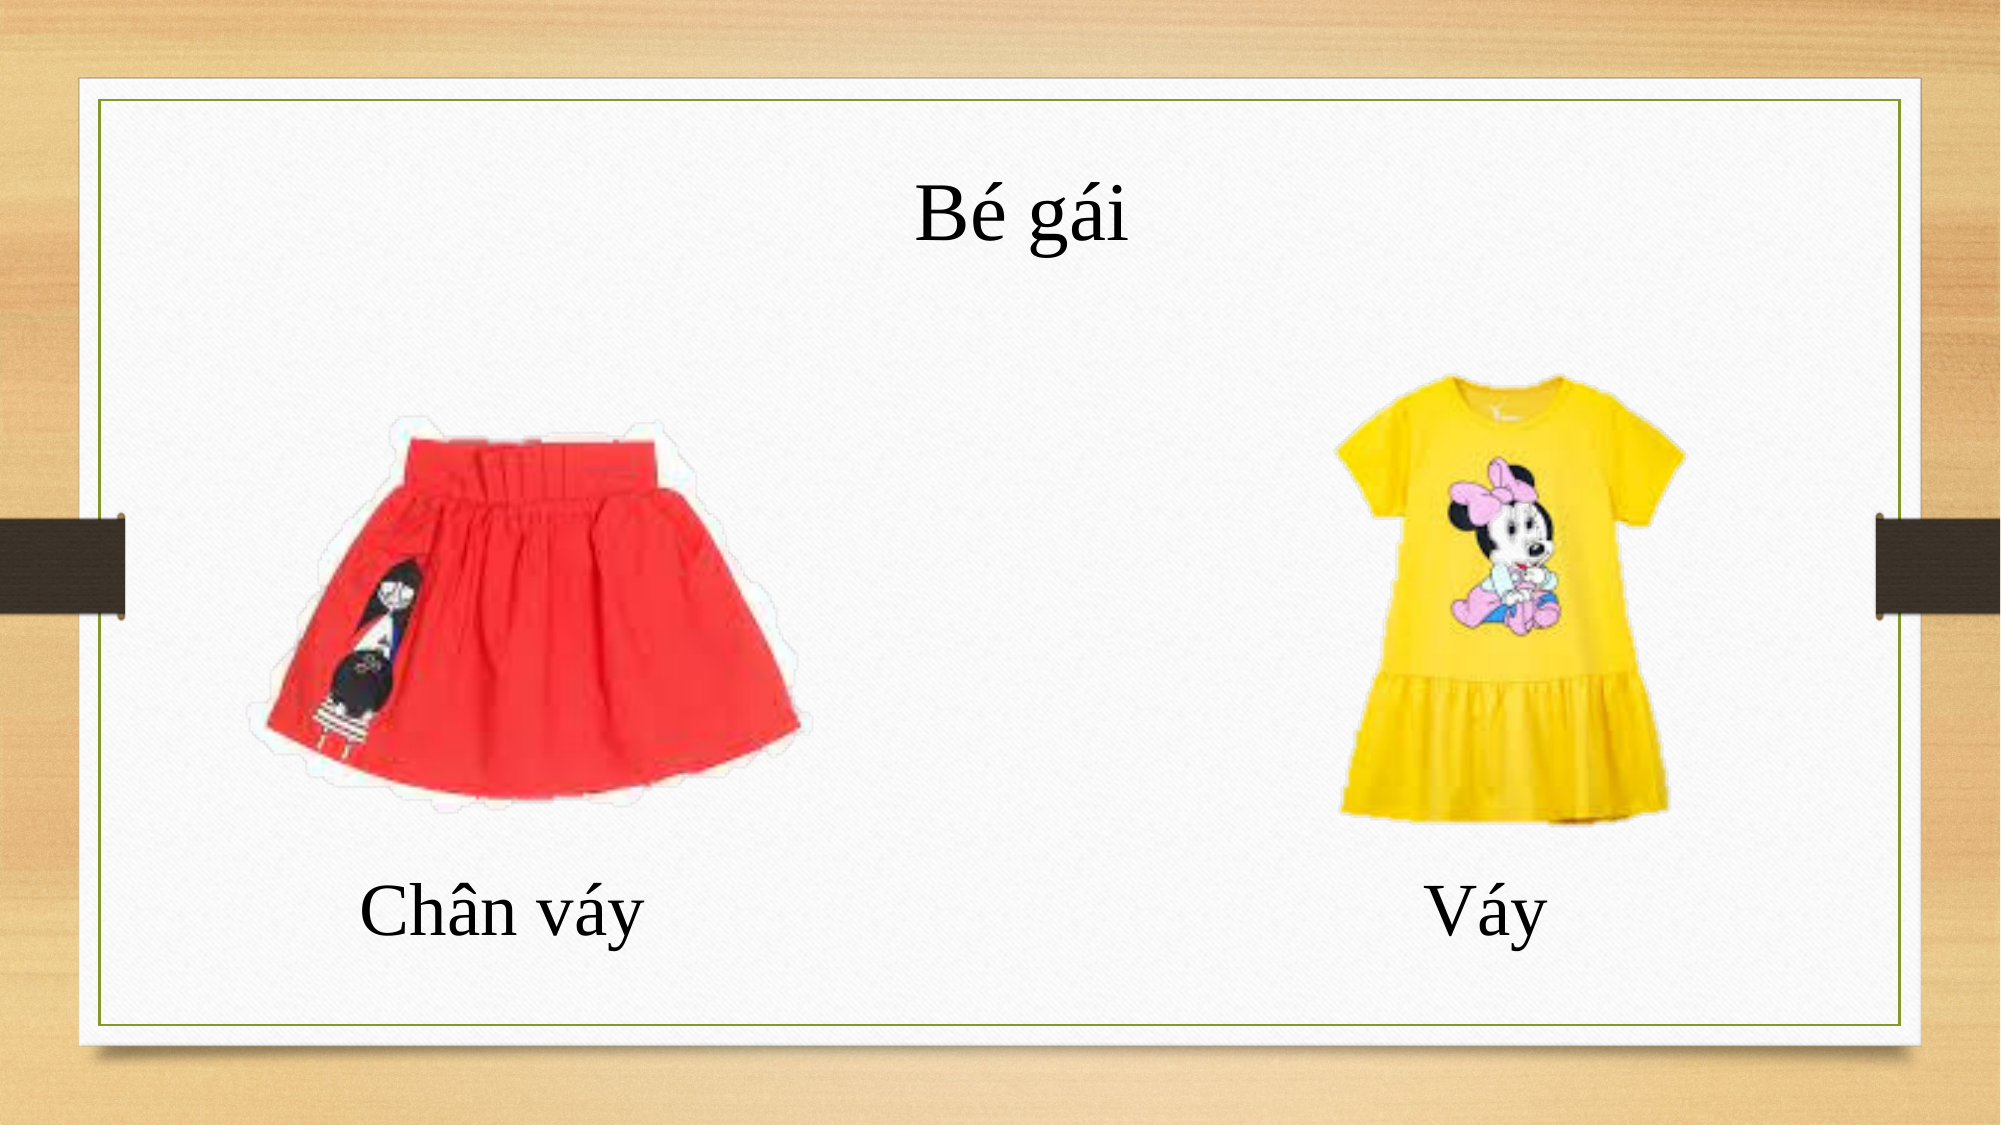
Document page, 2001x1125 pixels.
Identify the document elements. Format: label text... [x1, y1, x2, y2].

text_box Váy [1408, 865, 1615, 958]
picture [0, 0, 2001, 1125]
text_box Bé gái [900, 149, 1194, 265]
